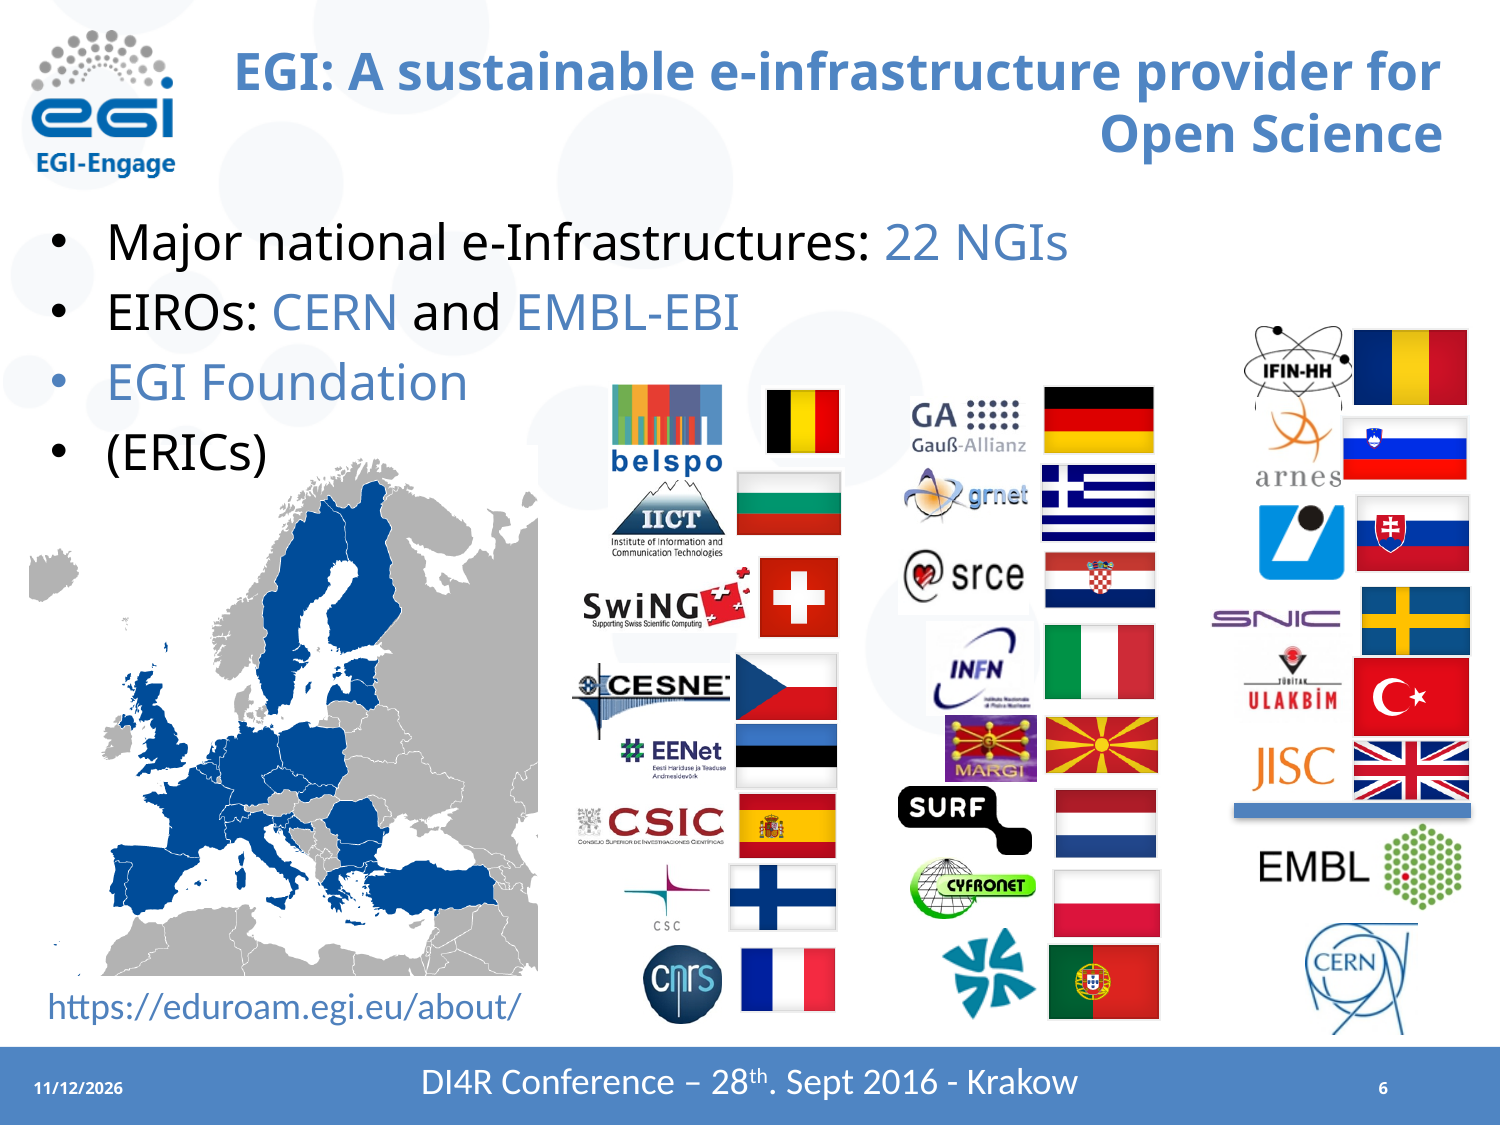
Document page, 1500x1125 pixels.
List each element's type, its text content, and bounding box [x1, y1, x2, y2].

text_box DI4R Conference – 28th. Sept 2016 - Krakow [194, 1049, 1306, 1110]
picture [1038, 463, 1159, 545]
picture [1210, 609, 1341, 628]
picture [1257, 822, 1465, 912]
picture [1244, 325, 1474, 487]
picture [619, 862, 714, 933]
picture [1233, 585, 1476, 802]
picture [1043, 550, 1159, 610]
picture [933, 928, 1042, 1024]
picture [898, 538, 1029, 615]
picture [1039, 385, 1158, 457]
picture [1041, 715, 1161, 776]
picture [1304, 923, 1419, 1036]
picture [643, 945, 722, 1024]
picture [1051, 869, 1164, 939]
picture [898, 786, 1032, 856]
list Major national e-Infrastructures: 22 NGIs EIROs: CERN and EMBL-EBI EGI Foundation (ERICs) [35, 202, 1500, 988]
picture [733, 467, 845, 540]
picture [1257, 503, 1349, 582]
picture [1045, 940, 1162, 1024]
picture [901, 466, 1029, 528]
picture [1051, 786, 1161, 858]
picture [926, 621, 1037, 782]
picture [607, 381, 727, 558]
picture [910, 857, 1037, 919]
picture [572, 649, 841, 934]
picture [737, 945, 839, 1014]
picture [1352, 491, 1471, 574]
picture [572, 803, 727, 852]
picture [757, 555, 843, 639]
picture [761, 385, 845, 458]
picture [584, 567, 751, 634]
picture [3, 0, 1076, 977]
picture [1245, 735, 1340, 799]
title EGI: A sustainable e-infrastructure provider for Open Science [100, 30, 1459, 171]
text_box https://eduroam.egi.eu/about/ [32, 983, 537, 1035]
picture [1040, 621, 1159, 700]
picture [910, 395, 1032, 457]
